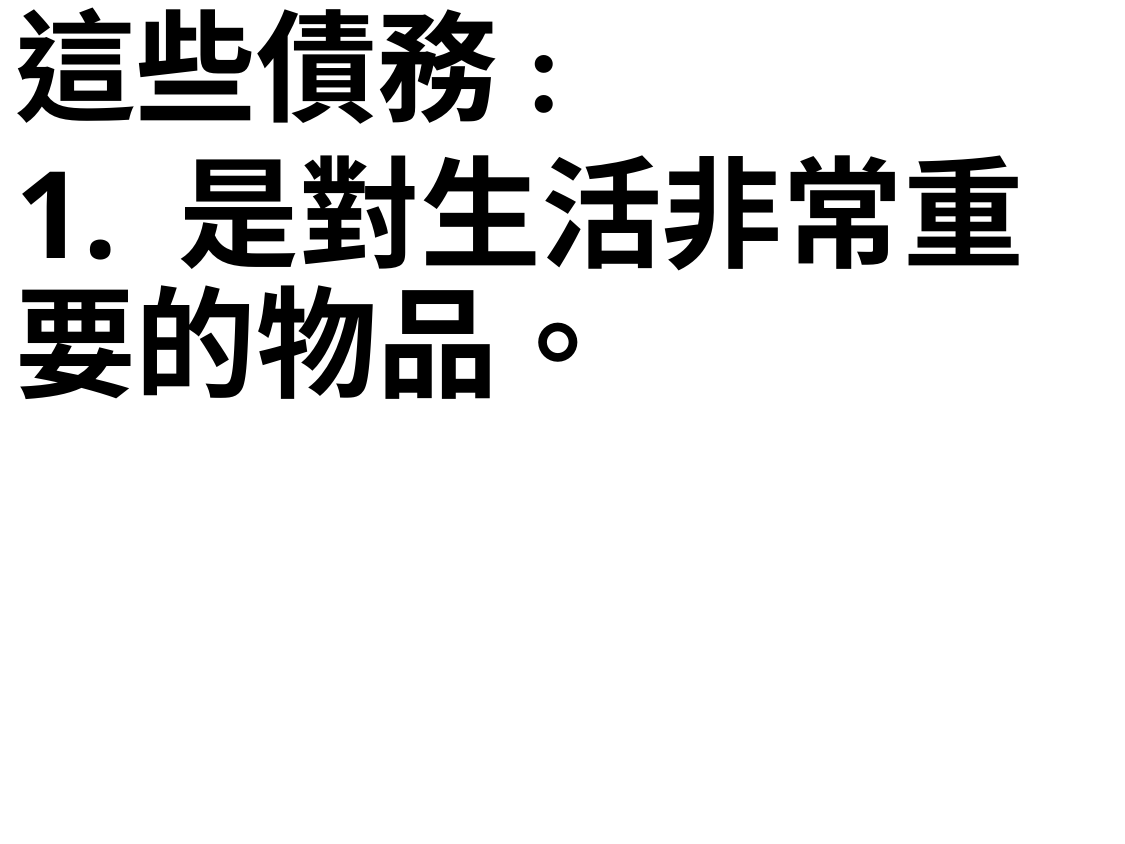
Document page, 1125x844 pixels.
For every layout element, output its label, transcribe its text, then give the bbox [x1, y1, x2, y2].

list 這些債務: 1. 是對生活非常重要的物品。 [0, 0, 1088, 669]
